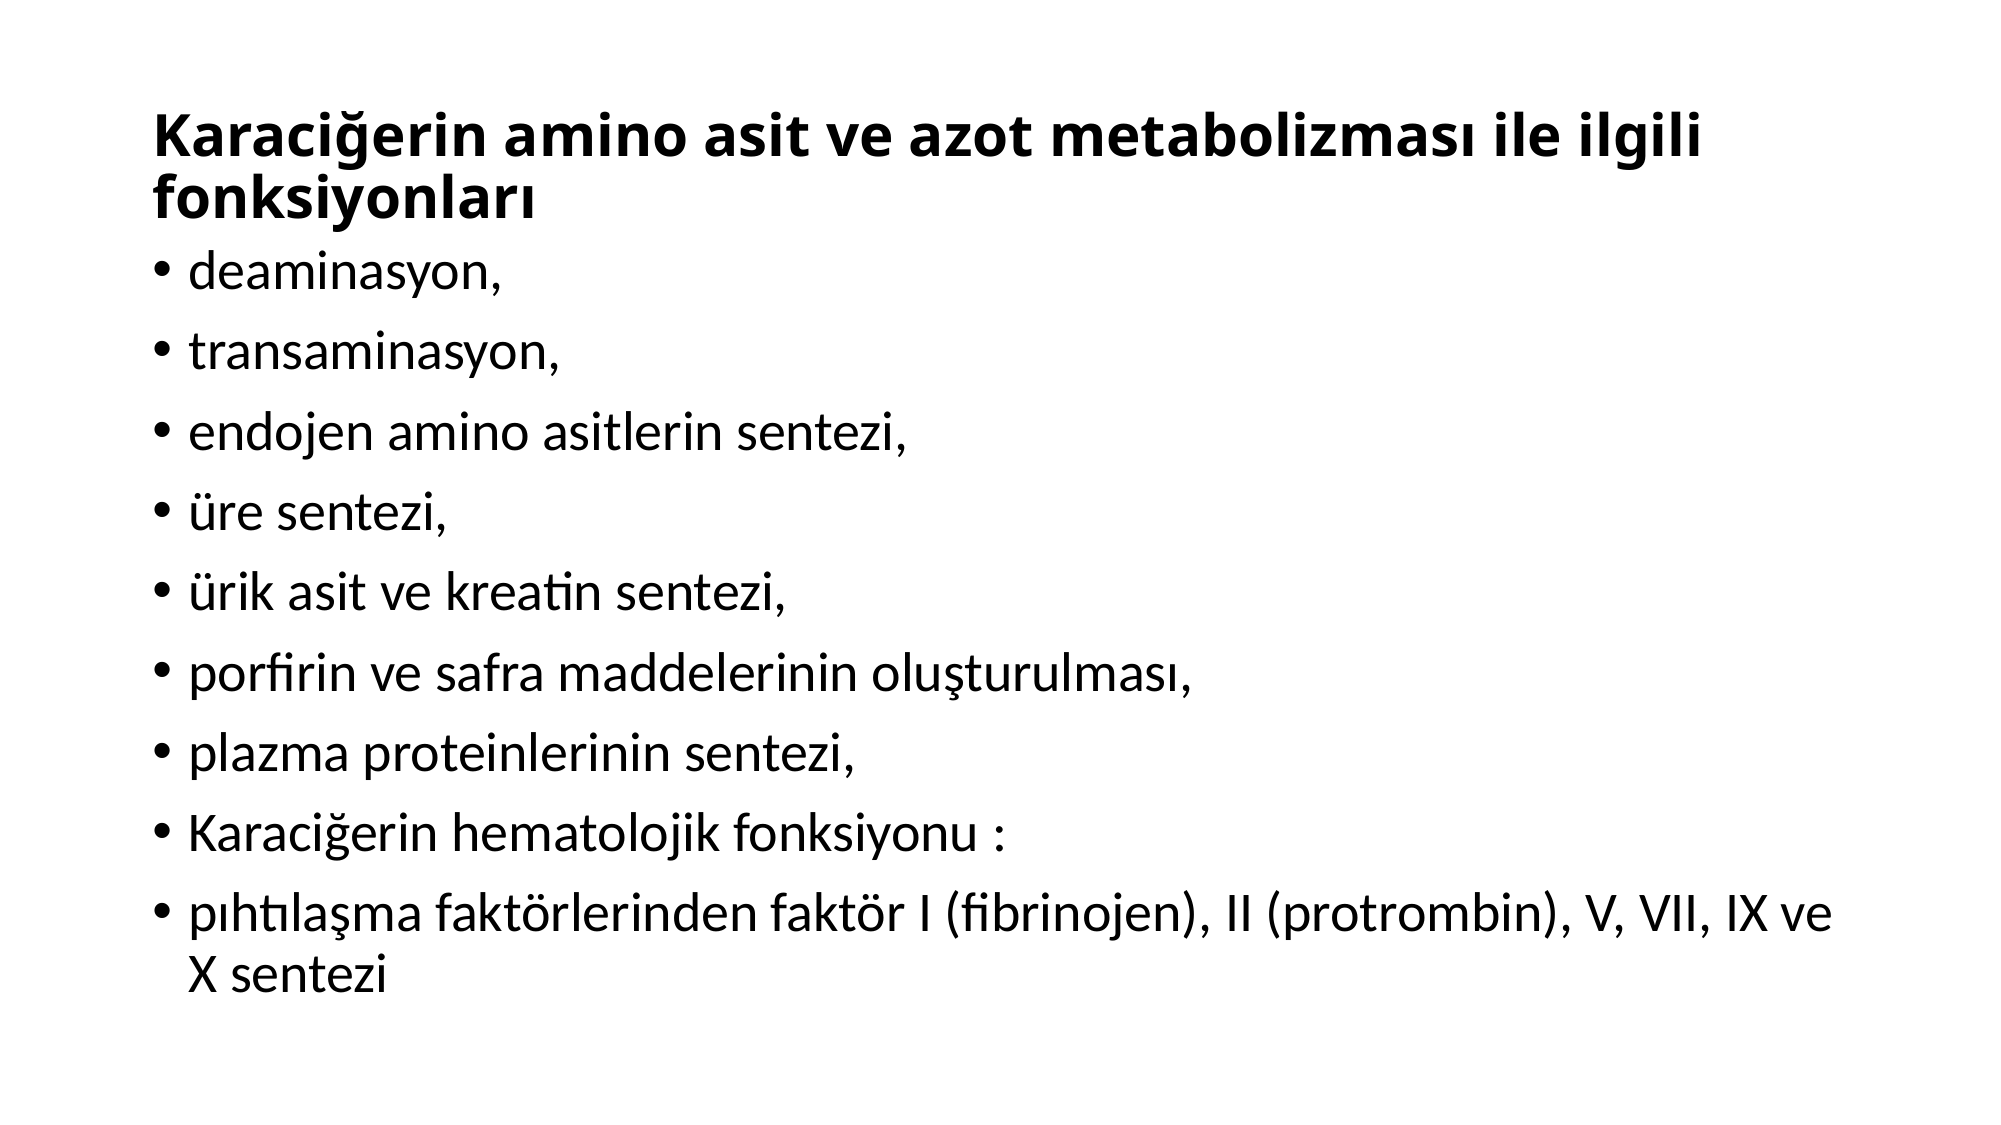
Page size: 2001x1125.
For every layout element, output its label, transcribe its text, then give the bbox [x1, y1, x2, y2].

list deaminasyon, transaminasyon, endojen amino asitlerin sentezi, üre sentezi, ürik asit ve kreatin sentezi, porfirin ve safra maddelerinin oluşturulması, plazma proteinlerinin sentezi, Karaciğerin hematolojik fonksiyonu : pıhtılaşma faktörlerinden faktör I (fibrinojen), II (protrombin), V, VII, IX ve X sentezi [137, 234, 1863, 1014]
title Karaciğerin amino asit ve azot metabolizması ile ilgili fonksiyonları [137, 59, 1863, 234]
